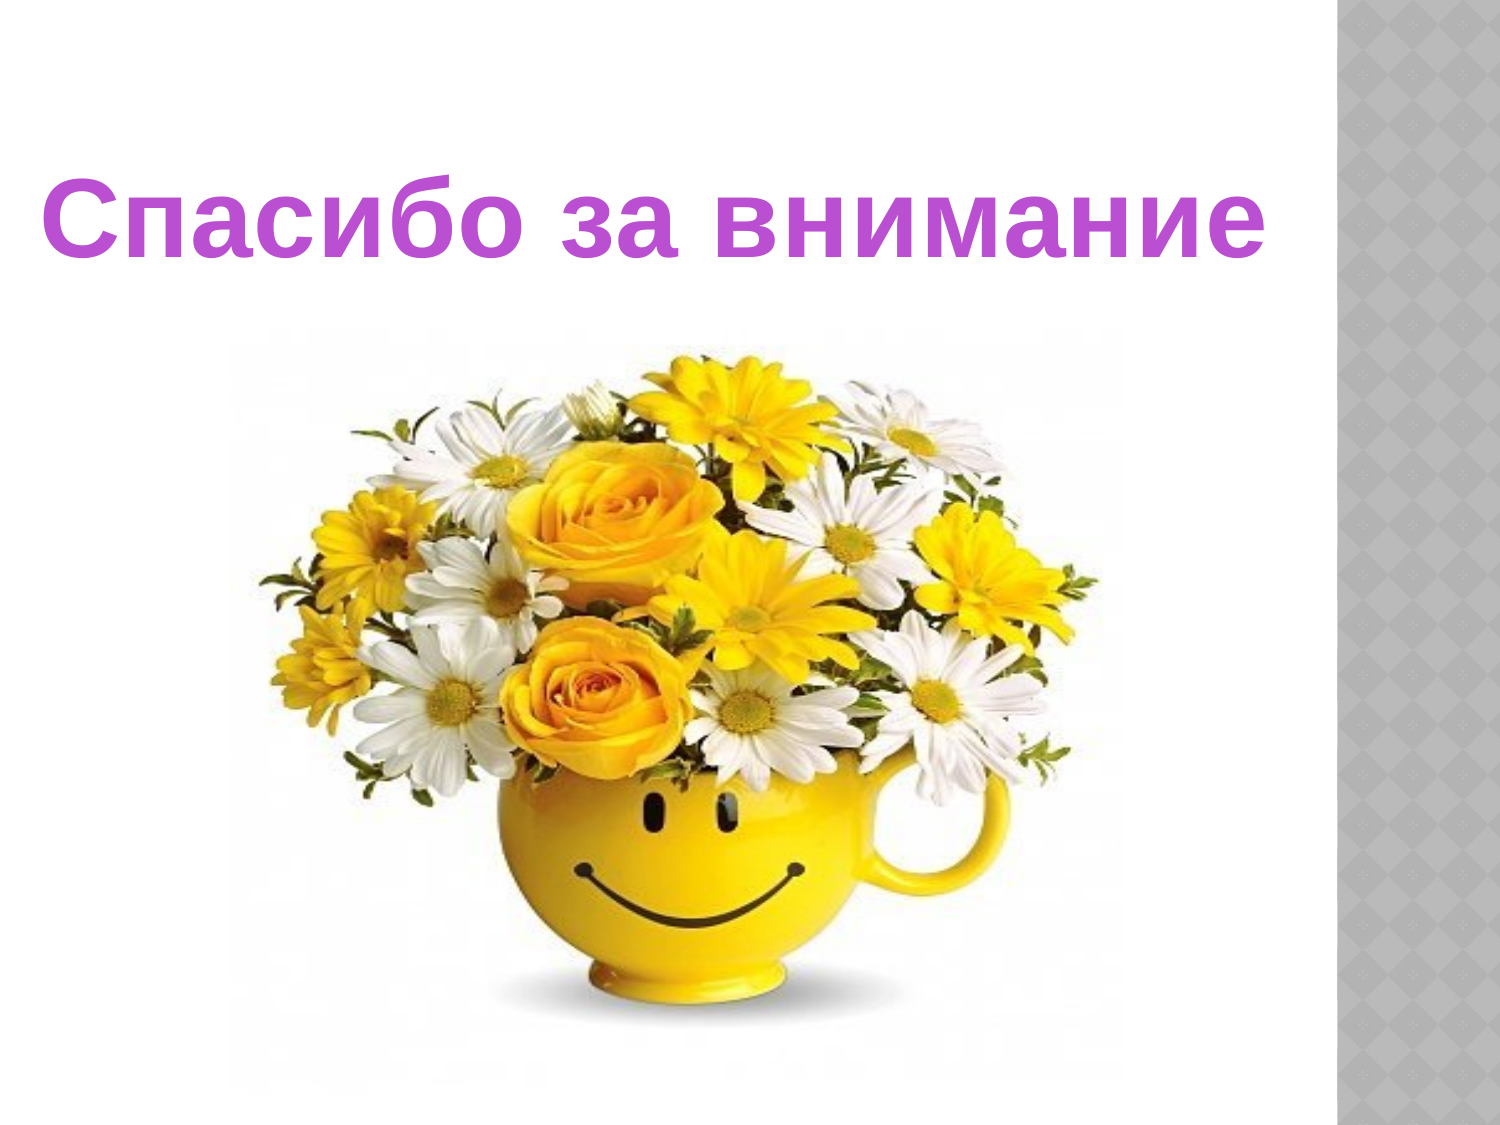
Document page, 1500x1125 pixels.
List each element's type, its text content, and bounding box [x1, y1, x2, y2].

text_box Спасибо за внимание [24, 137, 1286, 288]
picture [229, 314, 1129, 1095]
